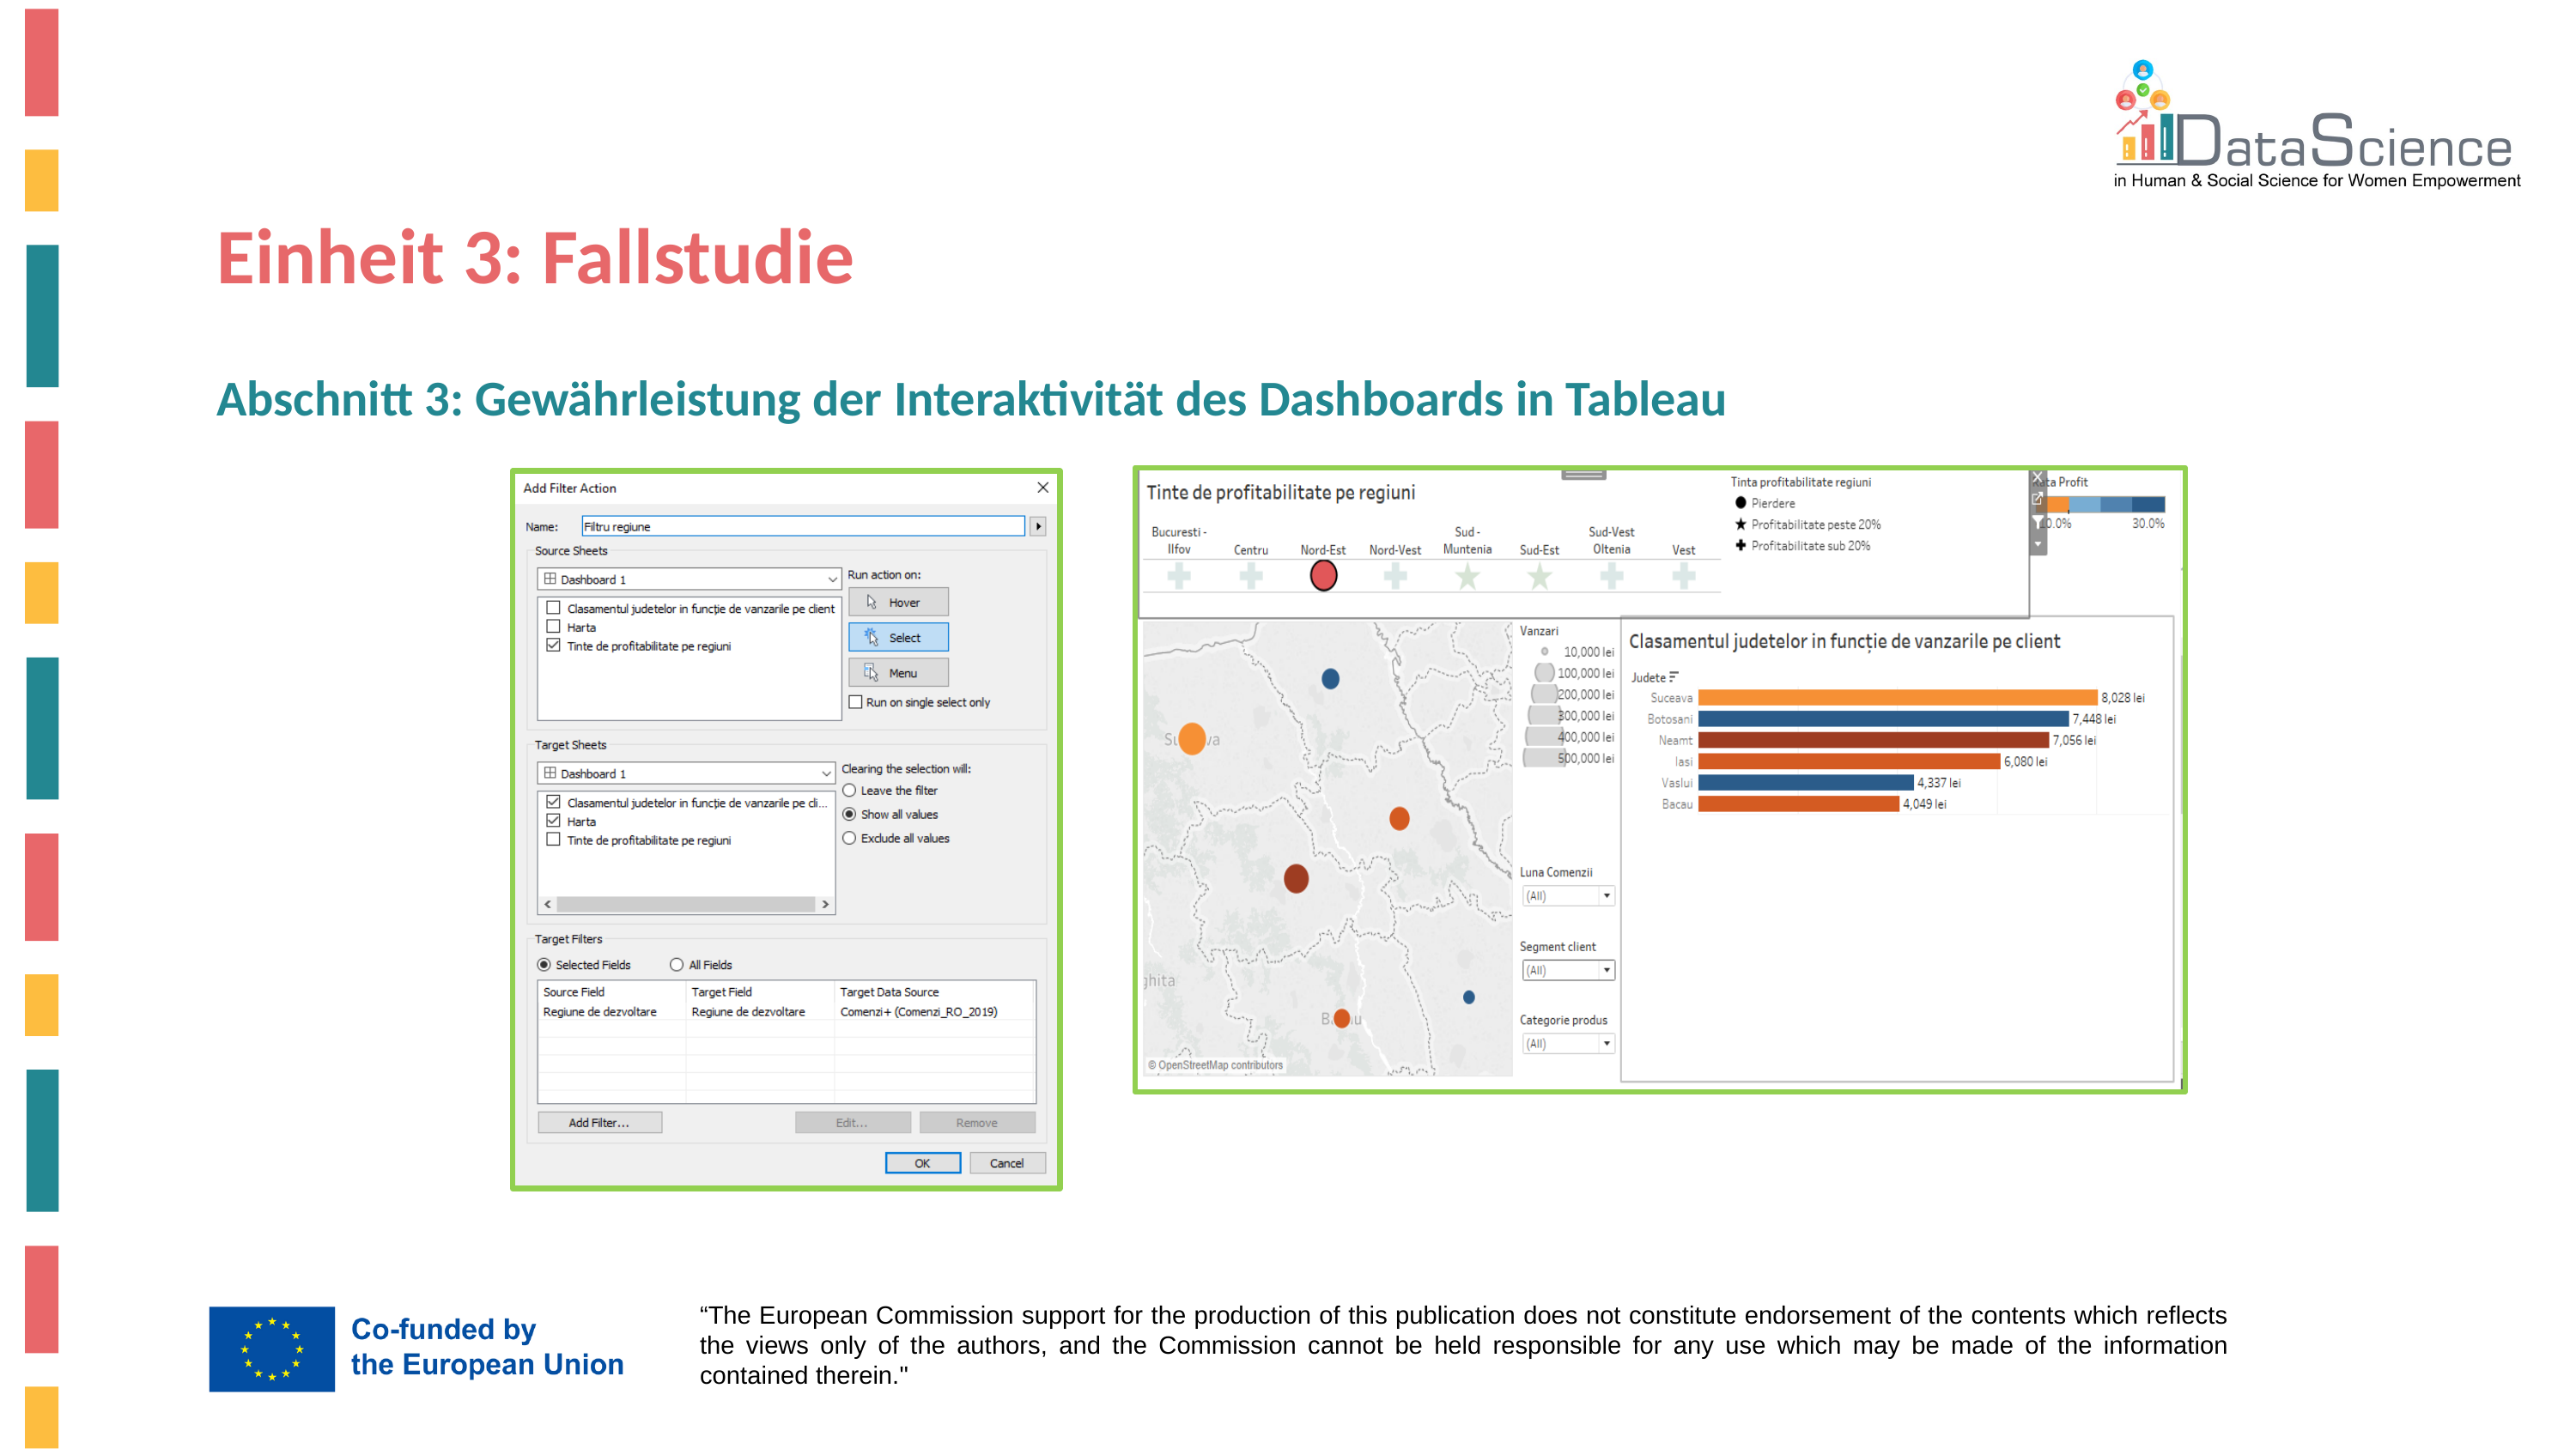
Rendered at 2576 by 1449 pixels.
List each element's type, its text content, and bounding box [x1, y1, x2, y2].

text_box Einheit 3: Fallstudie [204, 198, 1932, 359]
picture [1137, 470, 2183, 1089]
picture [204, 1301, 655, 1397]
picture [514, 473, 1058, 1186]
text_box Abschnitt 3: Gewährleistung der Interaktivität des Dashboards in Tableau [204, 359, 1974, 433]
picture [2114, 58, 2522, 191]
